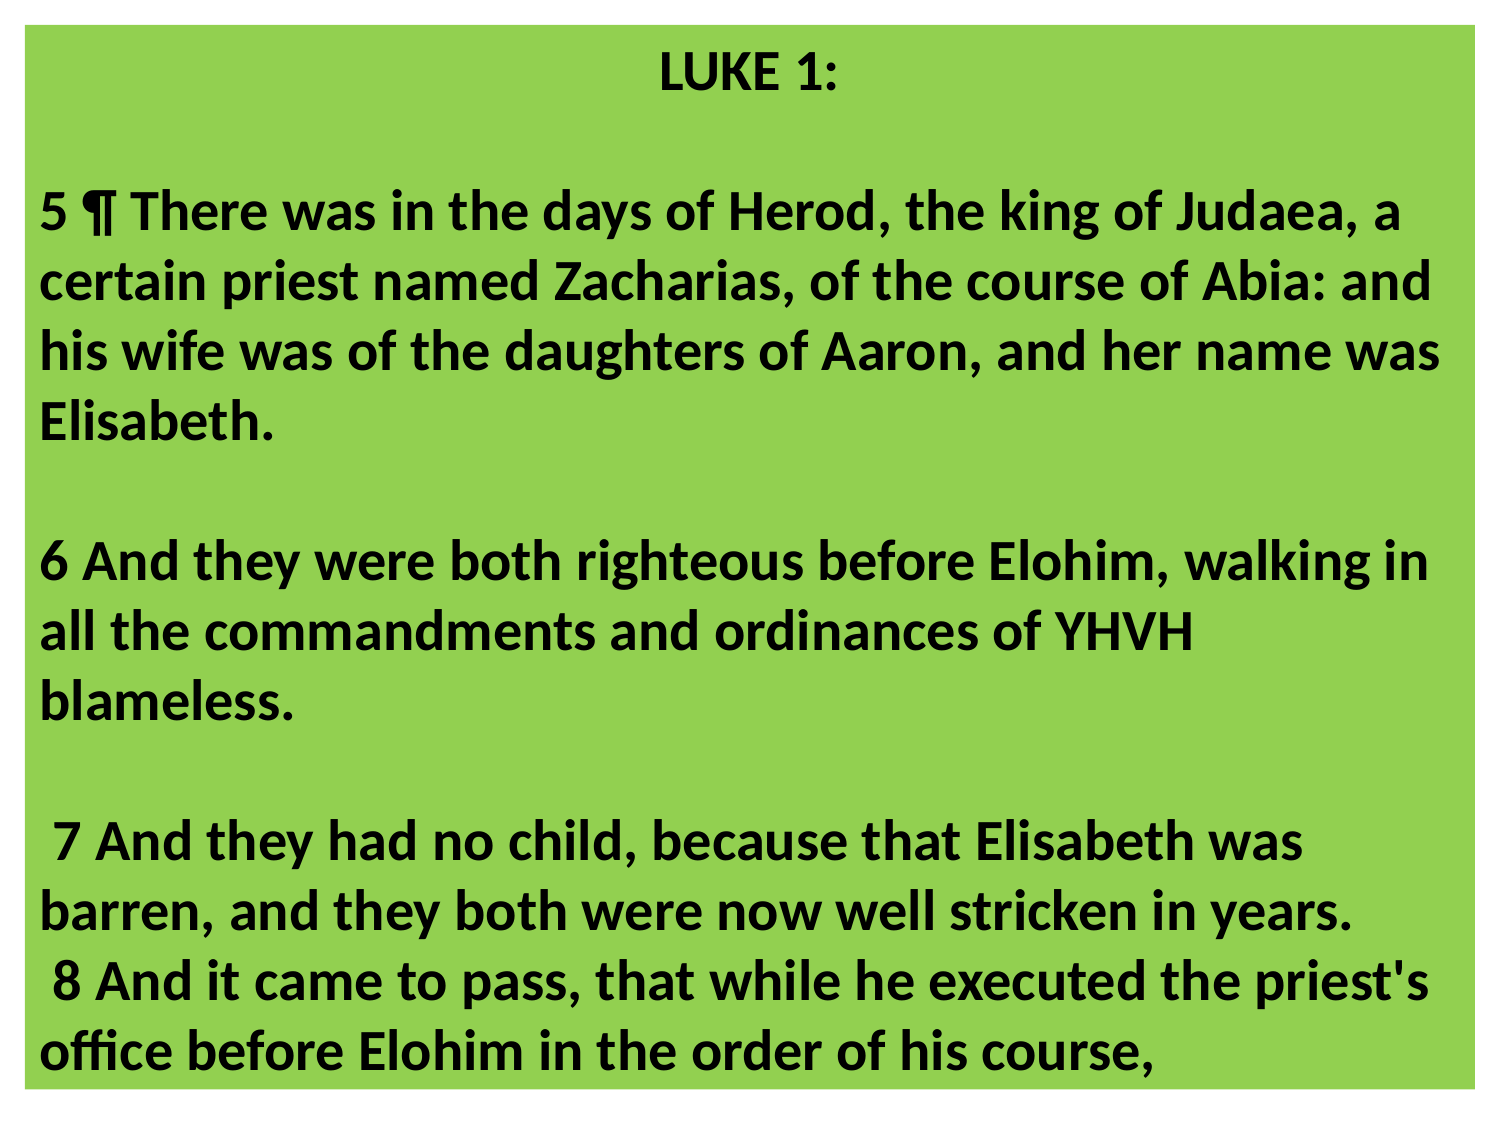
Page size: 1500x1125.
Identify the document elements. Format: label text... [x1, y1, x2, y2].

text_box LUKE 1: 5 ¶ There was in the days of Herod, the king of Judaea, a certain priest named Zacharias, of the course of Abia: and his wife was of the daughters of Aaron, and her name was Elisabeth. 6 And they were both righteous before Elohim, walking in all the commandments and ordinances of YHVH blameless. 7 And they had no child, because that Elisabeth was barren, and they both were now well stricken in years. 8 And it came to pass, that while he executed the priest's office before Elohim in the order of his course, [24, 24, 1475, 1090]
